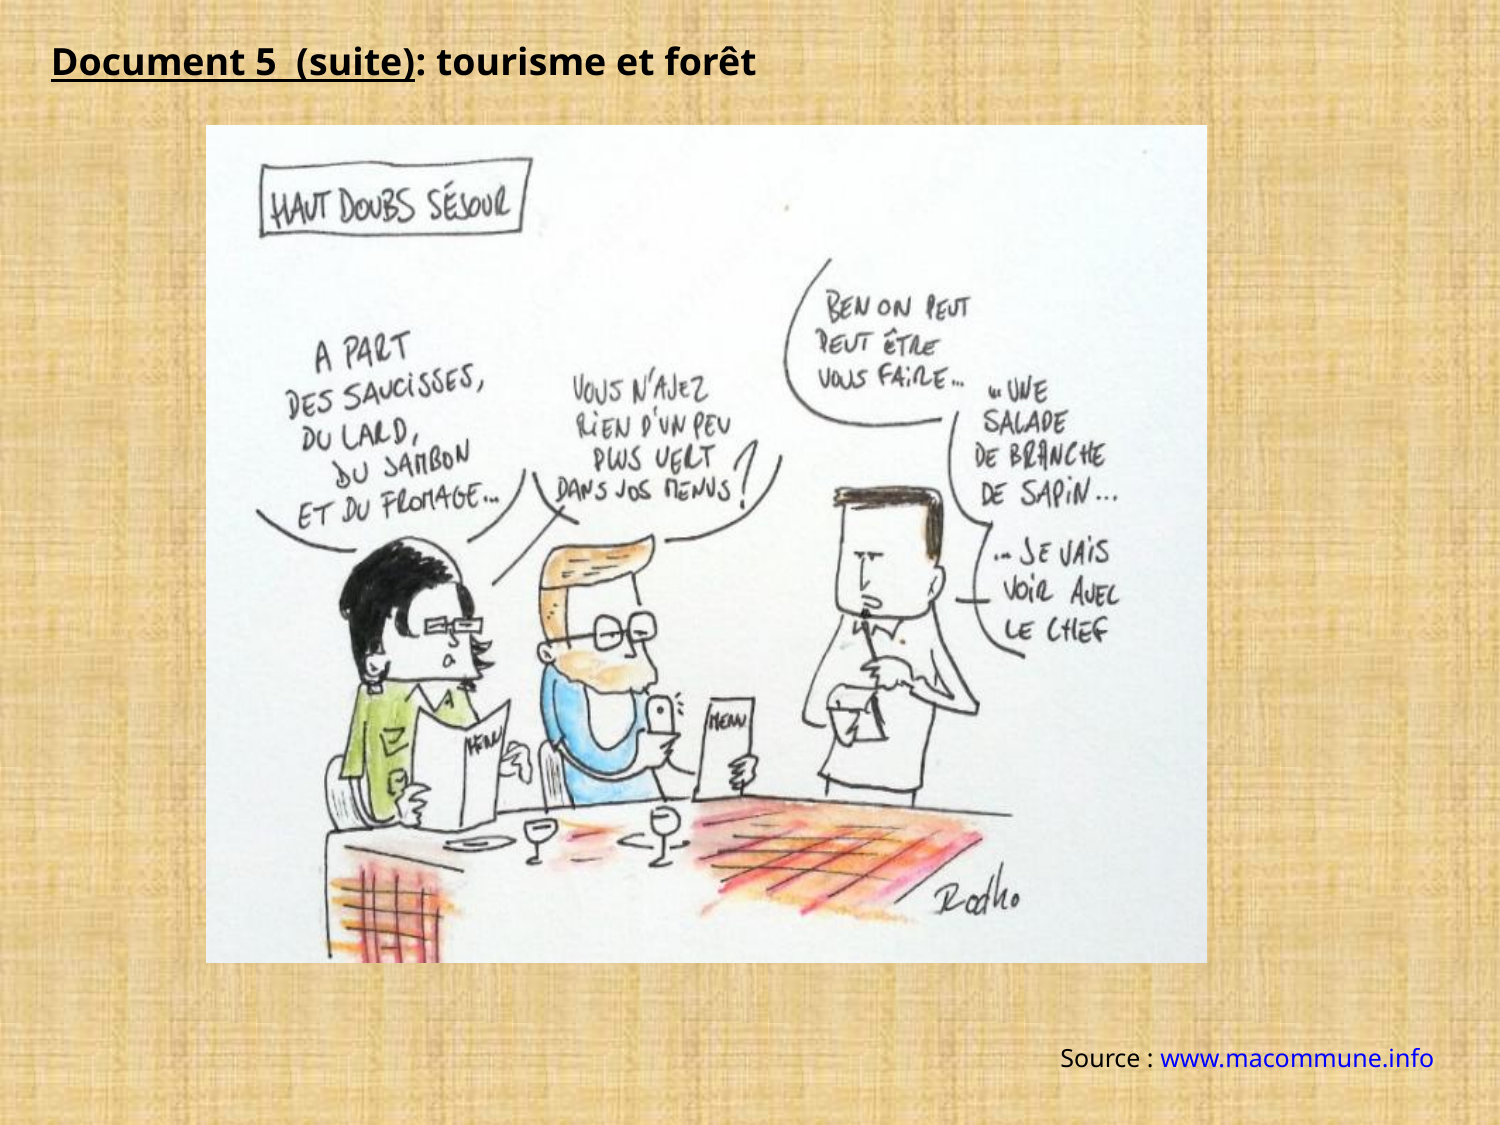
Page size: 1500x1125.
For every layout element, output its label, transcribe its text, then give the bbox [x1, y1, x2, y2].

text_box [0, 0, 1500, 75]
text_box Document 5 (suite): tourisme et forêt [36, 75, 773, 91]
picture [0, 75, 1500, 1125]
text_box Source : www.macommune.info [1045, 1035, 1477, 1085]
